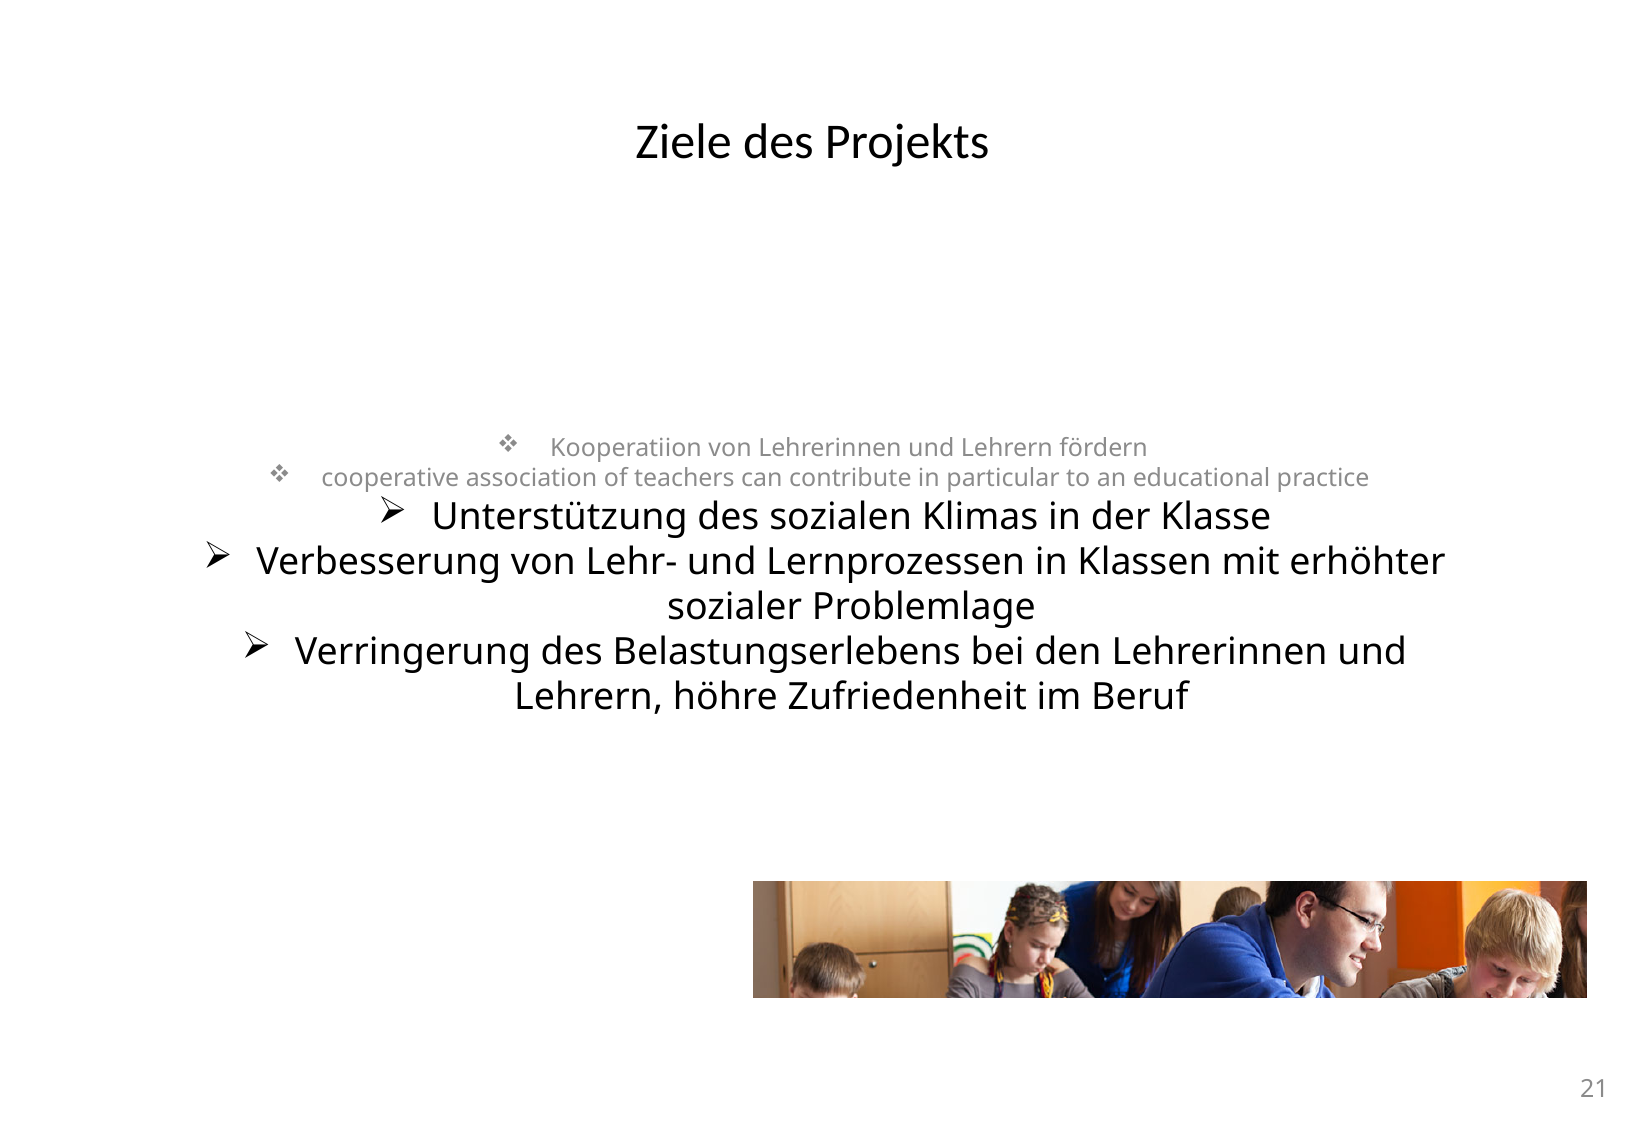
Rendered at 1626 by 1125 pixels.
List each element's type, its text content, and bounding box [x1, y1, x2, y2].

list Kooperatiion von Lehrerinnen und Lehrern fördern cooperative association of teachers can contribute in particular to an educational practice Unterstützung des sozialen Klimas in der Klasse Verbesserung von Lehr- und Lernprozessen in Klassen mit erhöhter sozialer Problemlage Verringerung des Belastungserlebens bei den Lehrerinnen und Lehrern, höhre Zufriedenheit im Beruf [139, 302, 1490, 846]
slide_number 21 [1550, 1074, 1624, 1105]
picture [753, 881, 1587, 999]
title Ziele des Projekts [81, 45, 1544, 233]
